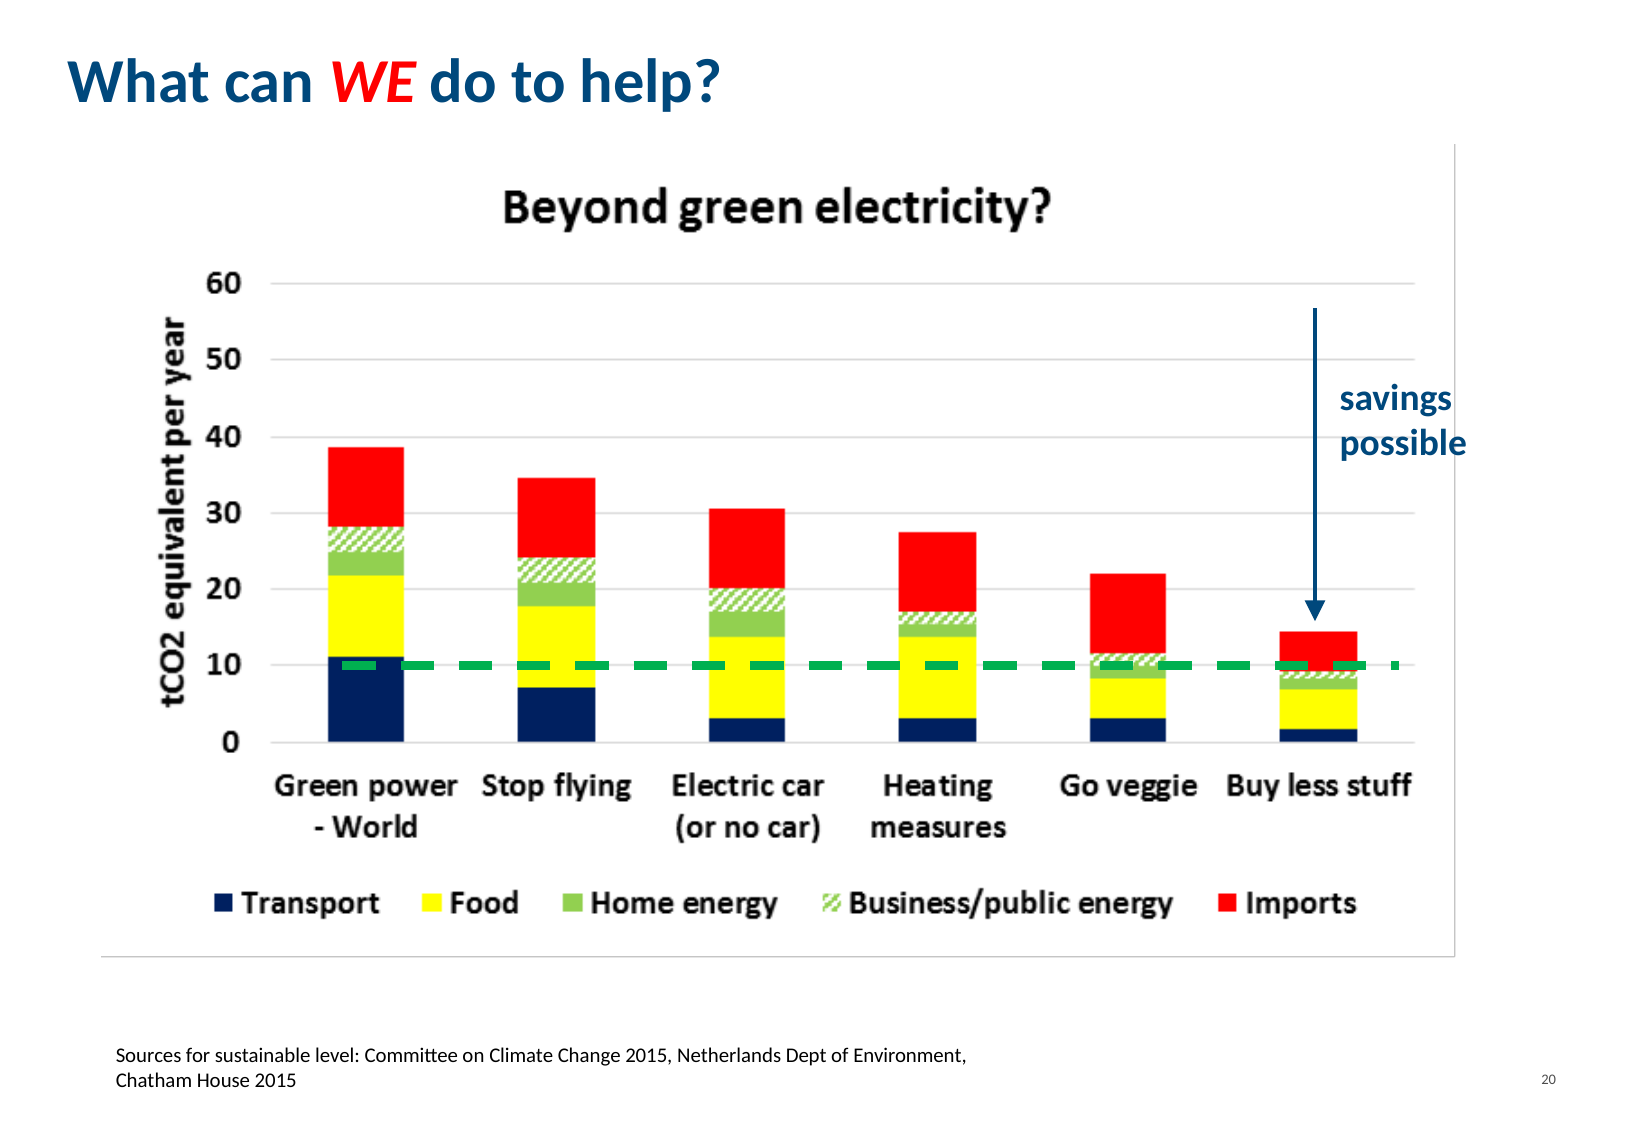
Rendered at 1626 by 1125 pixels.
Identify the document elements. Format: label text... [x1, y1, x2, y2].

text_box savings possible [1457, 365, 1583, 471]
title What can WE do to help? [67, 46, 1284, 118]
picture [101, 144, 1457, 959]
text_box Sources for sustainable level: Committee on Climate Change 2015, Netherlands Dept of Environment, Chatham House 2015 [101, 1033, 993, 1099]
